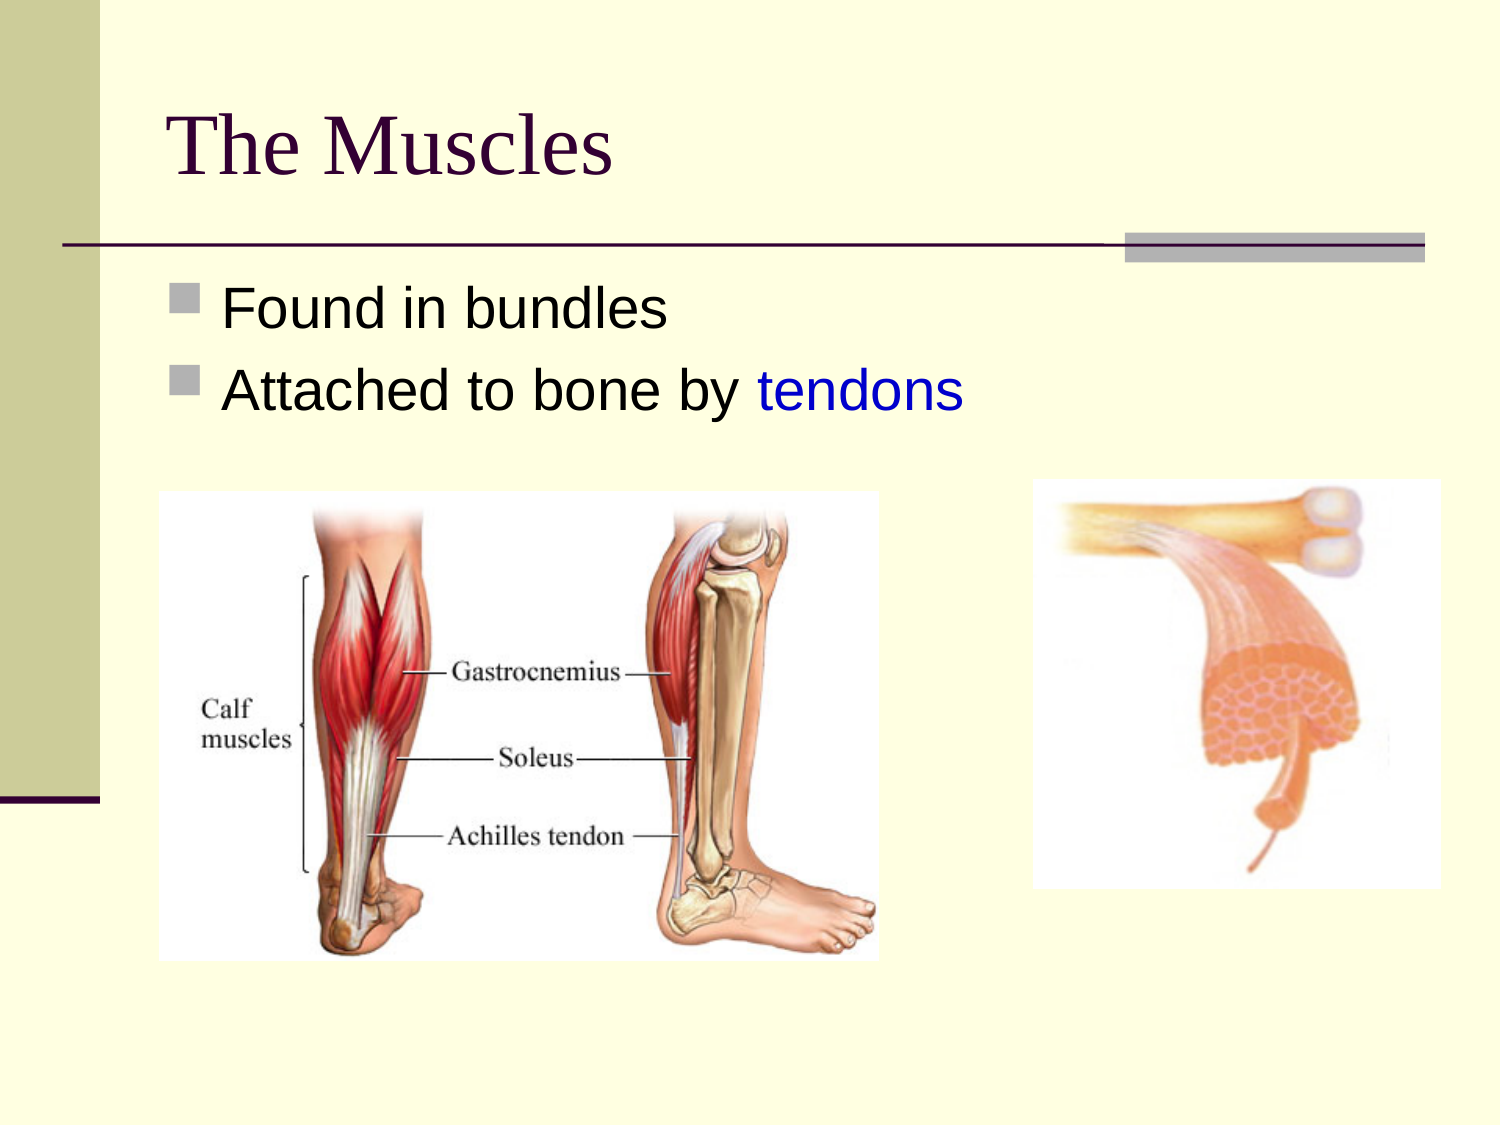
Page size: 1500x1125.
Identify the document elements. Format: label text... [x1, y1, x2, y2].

picture [1033, 479, 1441, 889]
title The Muscles [149, 45, 1426, 234]
list Found in bundles Attached to bone by tendons [149, 262, 1426, 1006]
picture [159, 491, 879, 961]
